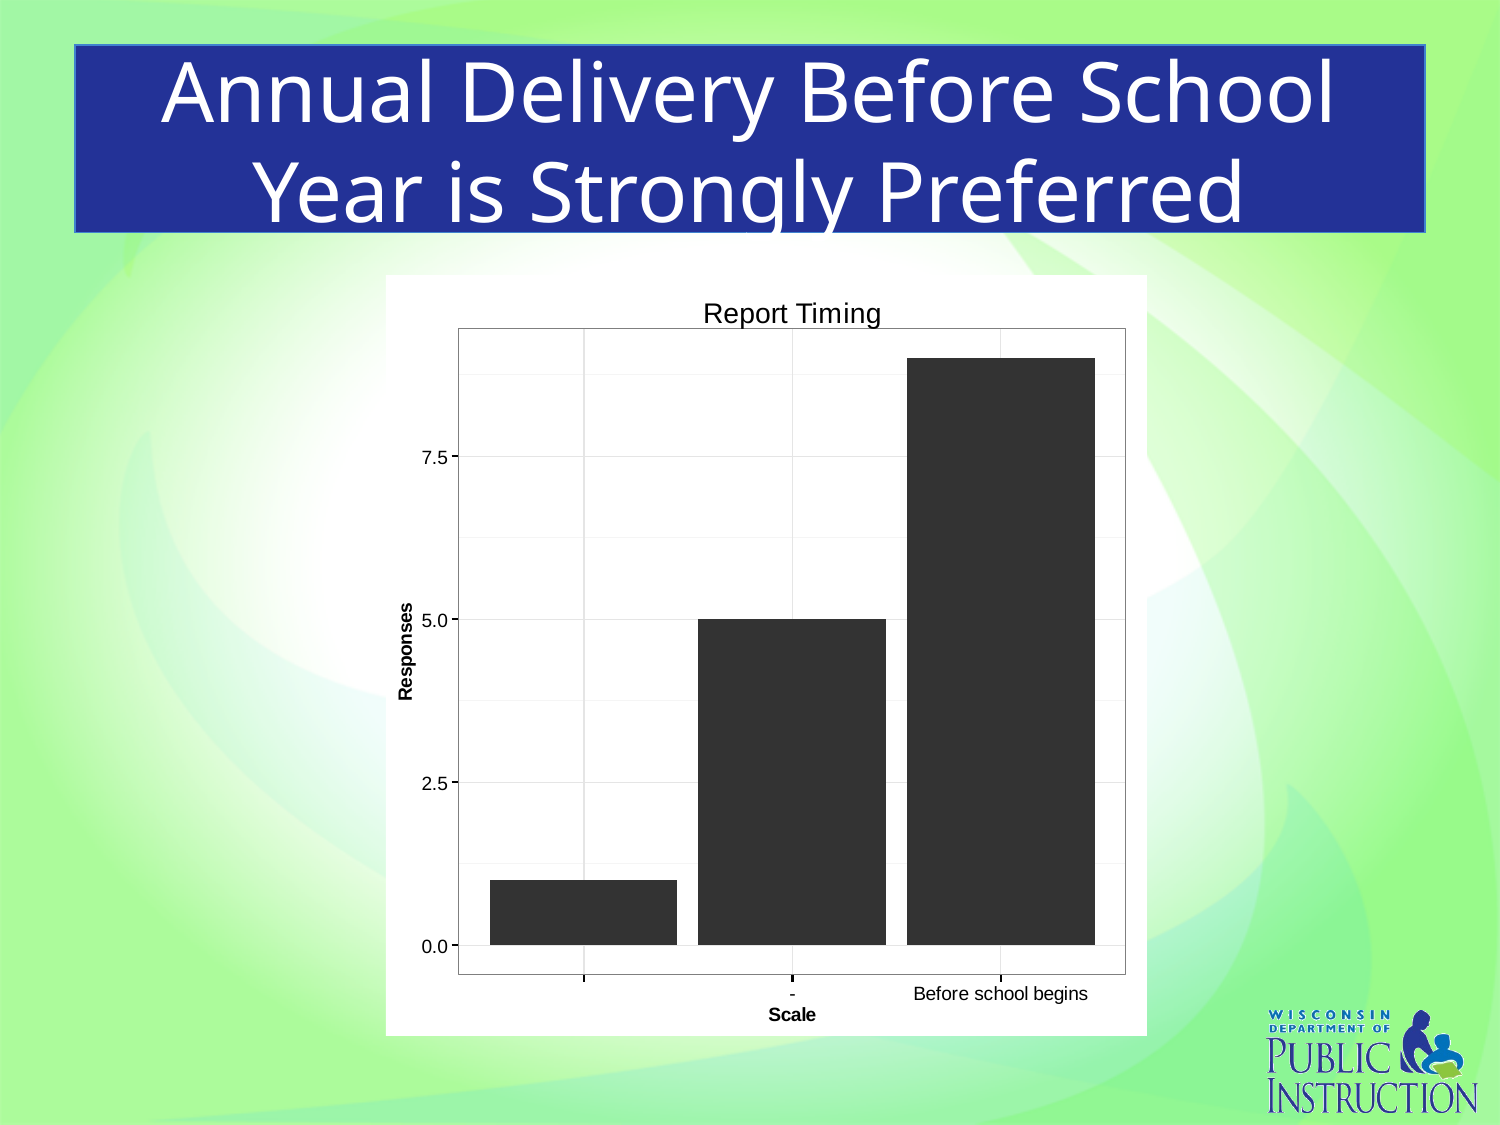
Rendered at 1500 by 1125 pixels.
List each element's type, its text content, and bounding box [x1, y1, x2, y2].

picture [1266, 1010, 1478, 1113]
picture [385, 274, 1148, 1037]
title Annual Delivery Before School Year is Strongly Preferred [74, 44, 1426, 233]
